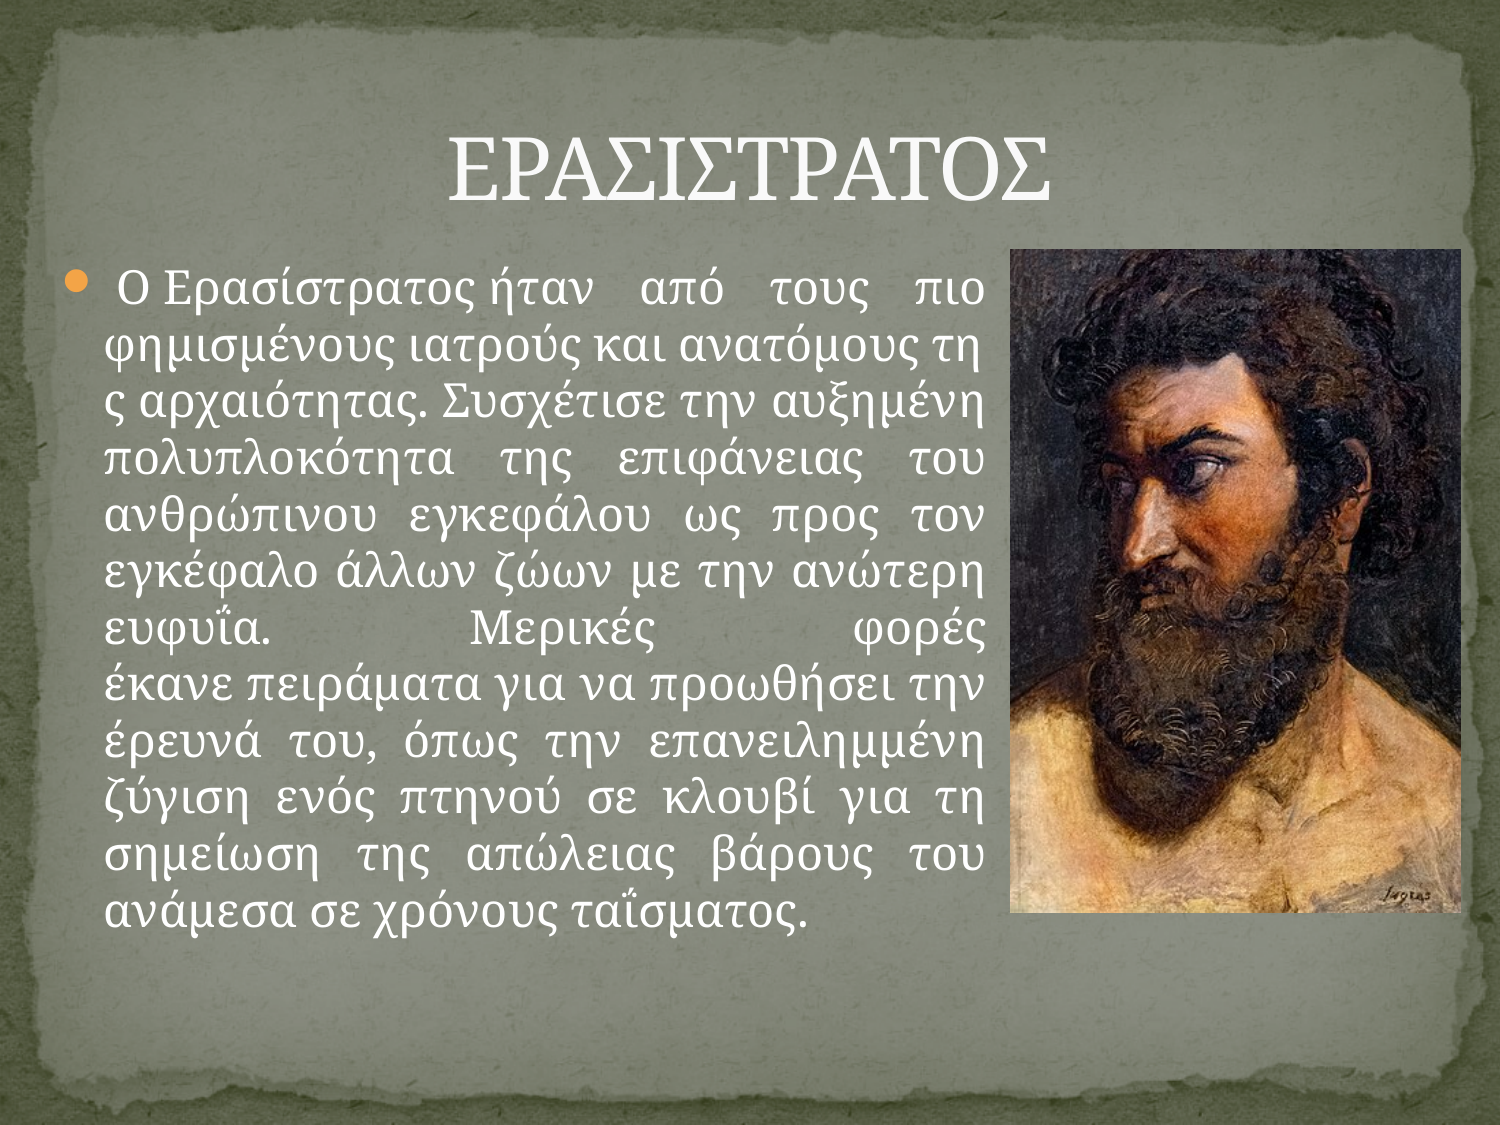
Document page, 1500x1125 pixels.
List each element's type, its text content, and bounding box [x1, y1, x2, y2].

picture [1010, 249, 1461, 913]
title ΕΡΑΣΙΣΤΡΑΤΟΣ [74, 24, 1425, 225]
list Ο Ερασίστρατος ήταν από τους πιο φημισμένους ιατρούς και ανατόμους της αρχαιότητας. Συσχέτισε την αυξημένη πολυπλοκότητα της επιφάνειας του ανθρώπινου εγκεφάλου ως προς τον εγκέφαλο άλλων ζώων με την ανώτερη ευφυΐα. Μερικές φορές έκανε πειράματα για να προωθήσει την έρευνά του, όπως την επανειλημμένη ζύγιση ενός πτηνού σε κλουβί για τη σημείωση της απώλειας βάρους του ανάμεσα σε χρόνους ταΐσματος. [46, 249, 1003, 1000]
